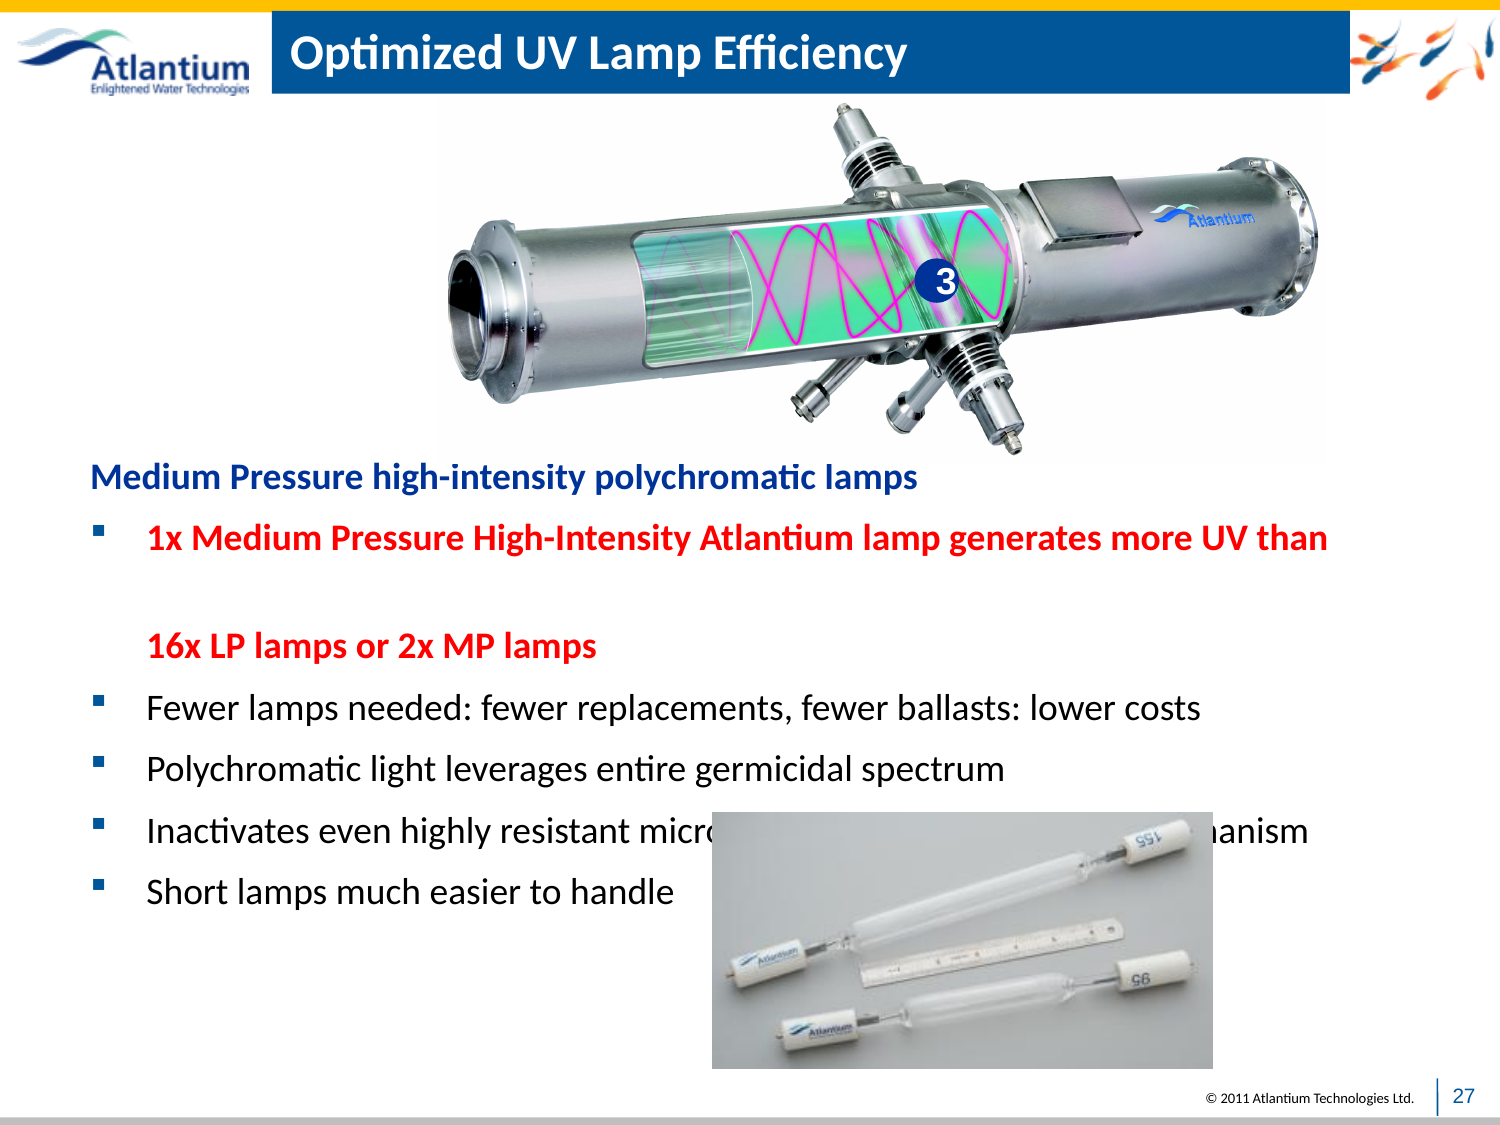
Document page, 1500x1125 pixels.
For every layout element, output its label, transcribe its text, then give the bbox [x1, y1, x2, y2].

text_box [437, 96, 1326, 465]
title Optimized UV Lamp Efficiency [274, 12, 1399, 88]
picture [1350, 10, 1500, 110]
list Fiber-Optic and Hydraulic principles applied to UV system design lamp Medium Pressure high-intensity polychromatic lamps 1x Medium Pressure High-Intensity Atlantium lamp generates more UV than 16x LP lamps or 2x MP lamps Fewer lamps needed: fewer replacements, fewer ballasts: lower costs Polychromatic light leverages entire germicidal spectrum Inactivates even highly resistant microorganisms and their repair mechanism Short lamps much easier to handle [0, 312, 1351, 538]
picture [712, 812, 1213, 1070]
slide_number 27 [1432, 1074, 1496, 1113]
picture [17, 28, 249, 96]
